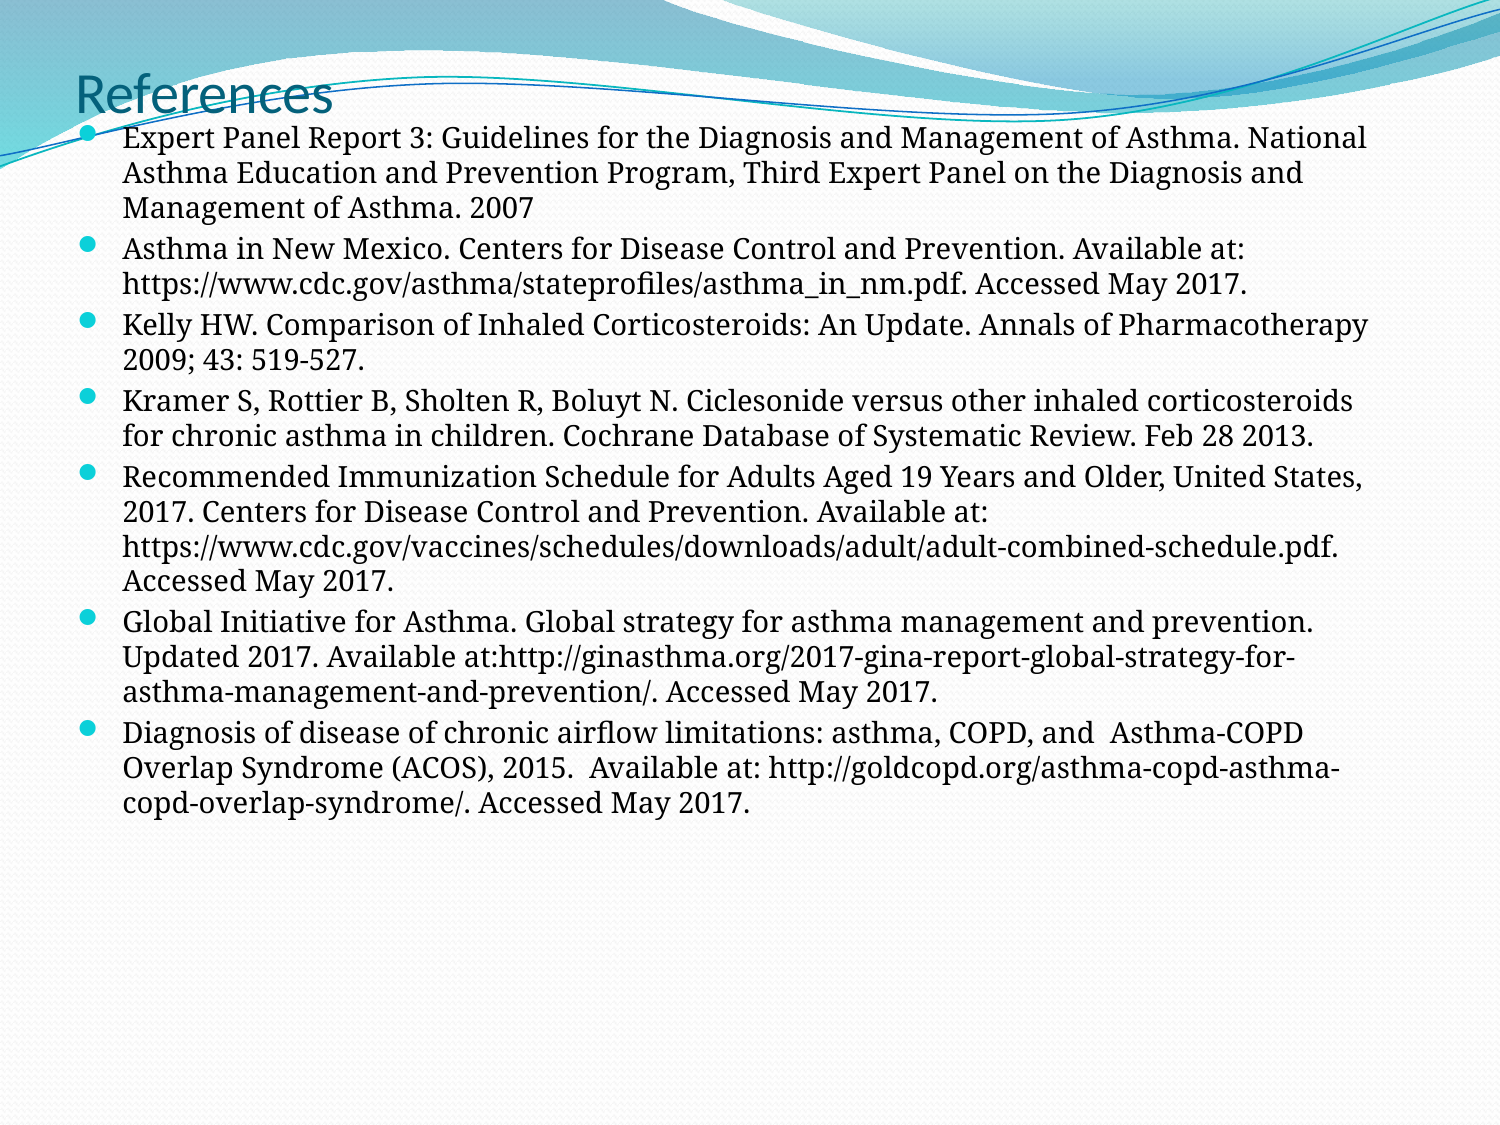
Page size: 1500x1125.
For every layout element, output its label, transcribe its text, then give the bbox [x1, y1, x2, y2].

title References [75, 45, 1425, 125]
list Expert Panel Report 3: Guidelines for the Diagnosis and Management of Asthma. National Asthma Education and Prevention Program, Third Expert Panel on the Diagnosis and Management of Asthma. 2007 Asthma in New Mexico. Centers for Disease Control and Prevention. Available at: https://www.cdc.gov/asthma/stateprofiles/asthma_in_nm.pdf. Accessed May 2017. Kelly HW. Comparison of Inhaled Corticosteroids: An Update. Annals of Pharmacotherapy 2009; 43: 519-527. Kramer S, Rottier B, Sholten R, Boluyt N. Ciclesonide versus other inhaled corticosteroids for chronic asthma in children. Cochrane Database of Systematic Review. Feb 28 2013. Recommended Immunization Schedule for Adults Aged 19 Years and Older, United States, 2017. Centers for Disease Control and Prevention. Available at: https://www.cdc.gov/vaccines/schedules/downloads/adult/adult-combined-schedule.pdf. Accessed May 2017. Global Initiative for Asthma. Global strategy for asthma management and prevention. Updated 2017. Available at:http://ginasthma.org/2017-gina-report-global-strategy-for-asthma-management-and-prevention/. Accessed May 2017. Diagnosis of disease of chronic airflow limitations: asthma, COPD, and Asthma-COPD Overlap Syndrome (ACOS), 2015. Available at: http://goldcopd.org/asthma-copd-asthma-copd-overlap-syndrome/. Accessed May 2017. [62, 112, 1413, 1025]
